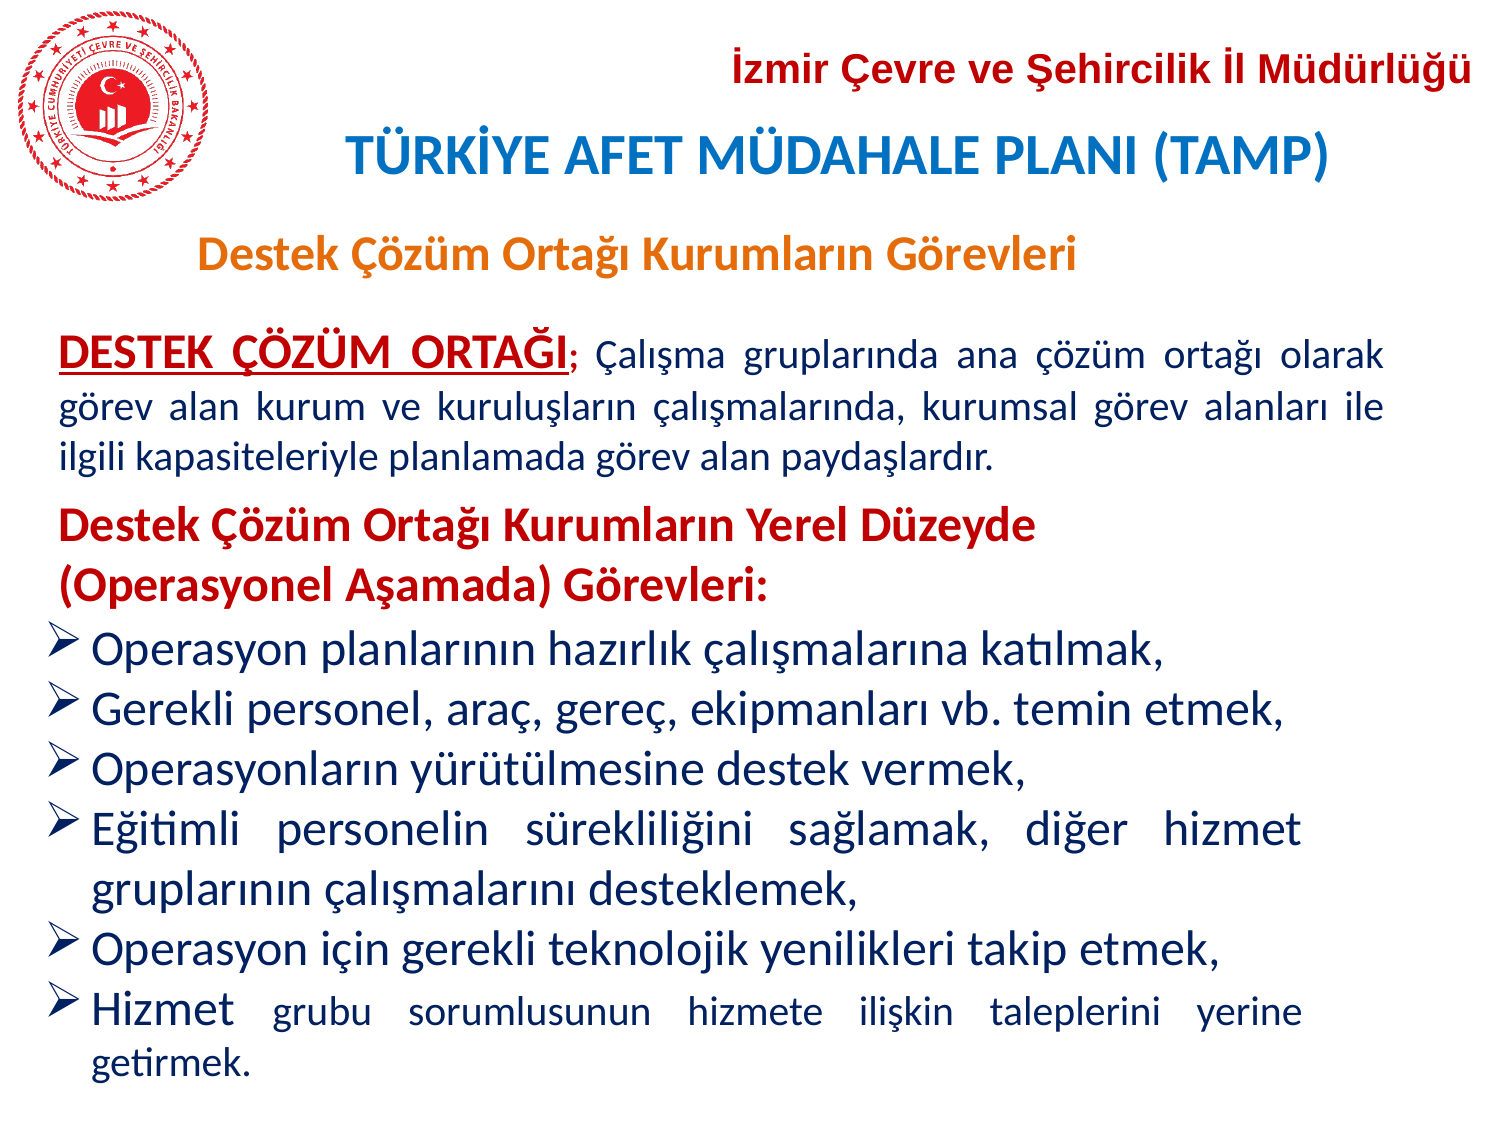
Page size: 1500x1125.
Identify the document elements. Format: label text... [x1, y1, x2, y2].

text_box Destek Çözüm Ortağı Kurumların Yerel Düzeyde (Operasyonel Aşamada) Görevleri: [43, 483, 1400, 619]
text_box Operasyon planlarının hazırlık çalışmalarına katılmak, Gerekli personel, araç, gereç, ekipmanları vb. temin etmek, Operasyonların yürütülmesine destek vermek, Eğitimli personelin sürekliliğini sağlamak, diğer hizmet gruplarının çalışmalarını desteklemek, Operasyon için gerekli teknolojik yenilikleri takip etmek, Hizmet grubu sorumlusunun hizmete ilişkin taleplerini yerine getirmek. [29, 607, 1318, 1093]
text_box Destek Çözüm Ortağı Kurumların Görevleri [182, 212, 1121, 288]
text_box TÜRKİYE AFET MÜDAHALE PLANI (TAMP) [330, 108, 1346, 194]
text_box DESTEK ÇÖZÜM ORTAĞI; Çalışma gruplarında ana çözüm ortağı olarak görev alan kurum ve kuruluşların çalışmalarında, kurumsal görev alanları ile ilgili kapasiteleriyle planlamada görev alan paydaşlardır. [43, 311, 1400, 483]
picture [5, 2, 219, 208]
text_box İzmir Çevre ve Şehircilik İl Müdürlüğü [716, 34, 1497, 100]
